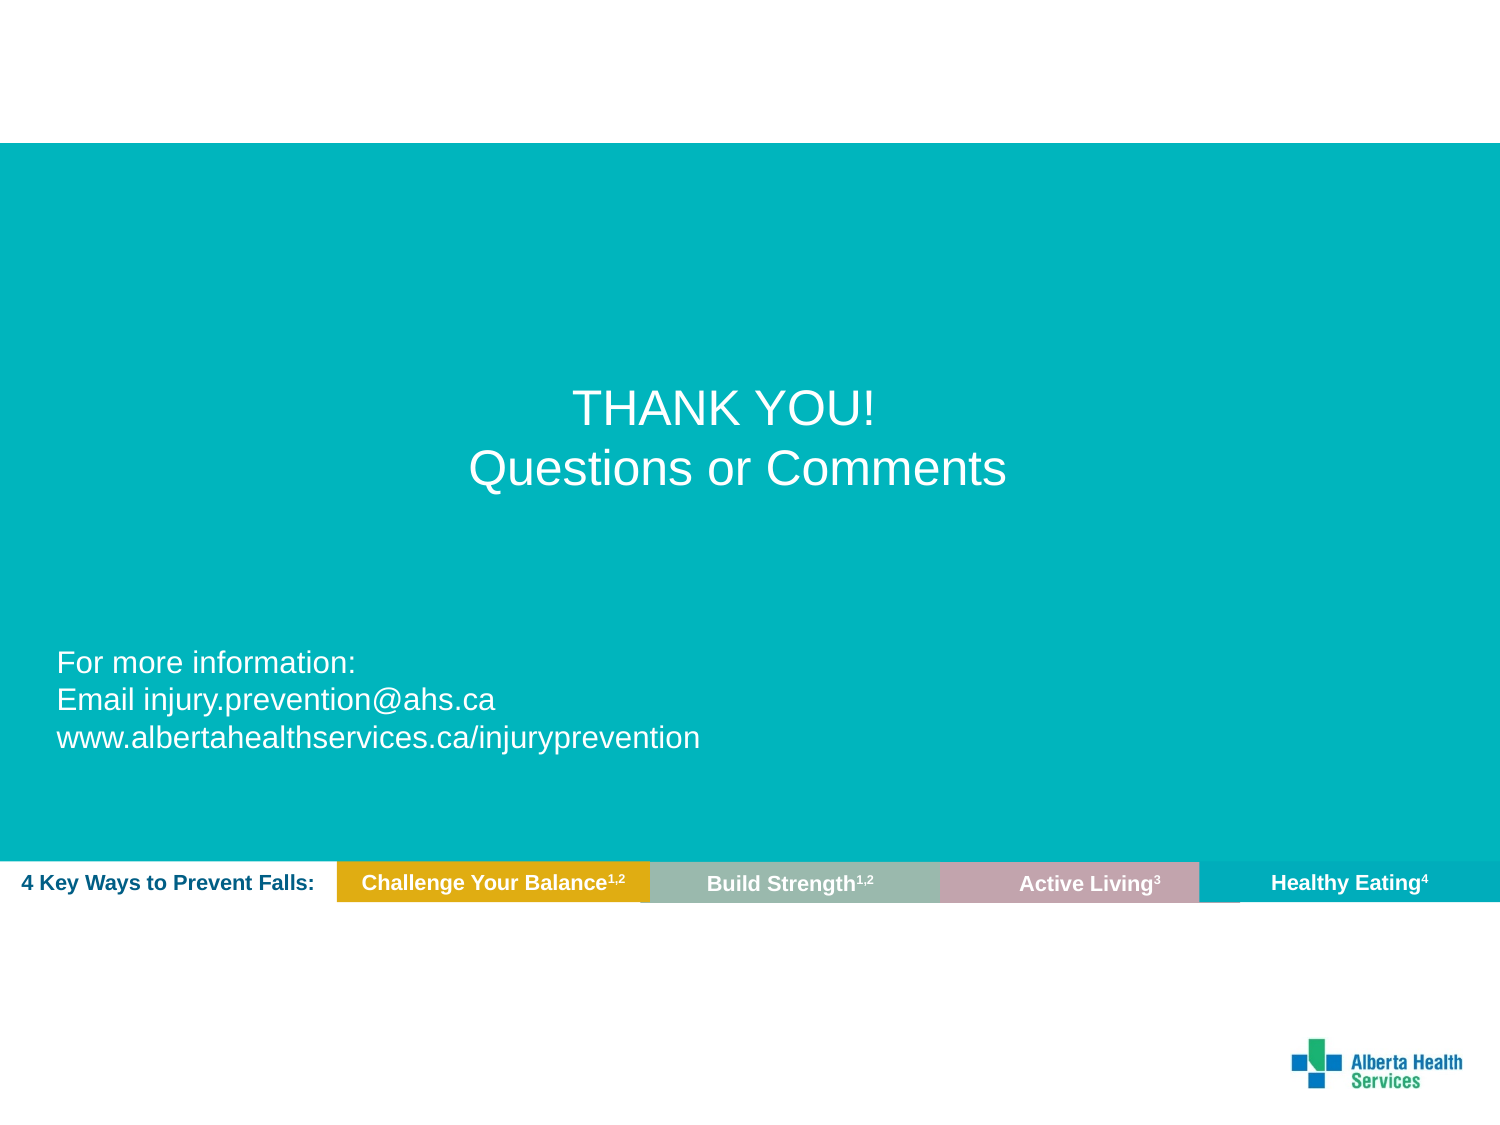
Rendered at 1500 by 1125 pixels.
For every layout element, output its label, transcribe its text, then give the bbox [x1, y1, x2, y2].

text_box THANK YOU! Questions or Comments [405, 367, 1070, 503]
text_box Healthy Eating4 [1199, 861, 1500, 903]
text_box [0, 141, 1500, 862]
text_box Build Strength1,2 [650, 861, 941, 903]
text_box Active Living3 [940, 862, 1199, 903]
text_box For more information: Email injury.prevention@ahs.ca www.albertahealthservices.ca/injuryprevention [41, 634, 1114, 800]
picture [1289, 1037, 1463, 1090]
text_box 4 Key Ways to Prevent Falls: [0, 861, 336, 903]
text_box Challenge Your Balance1,2 [336, 861, 650, 903]
